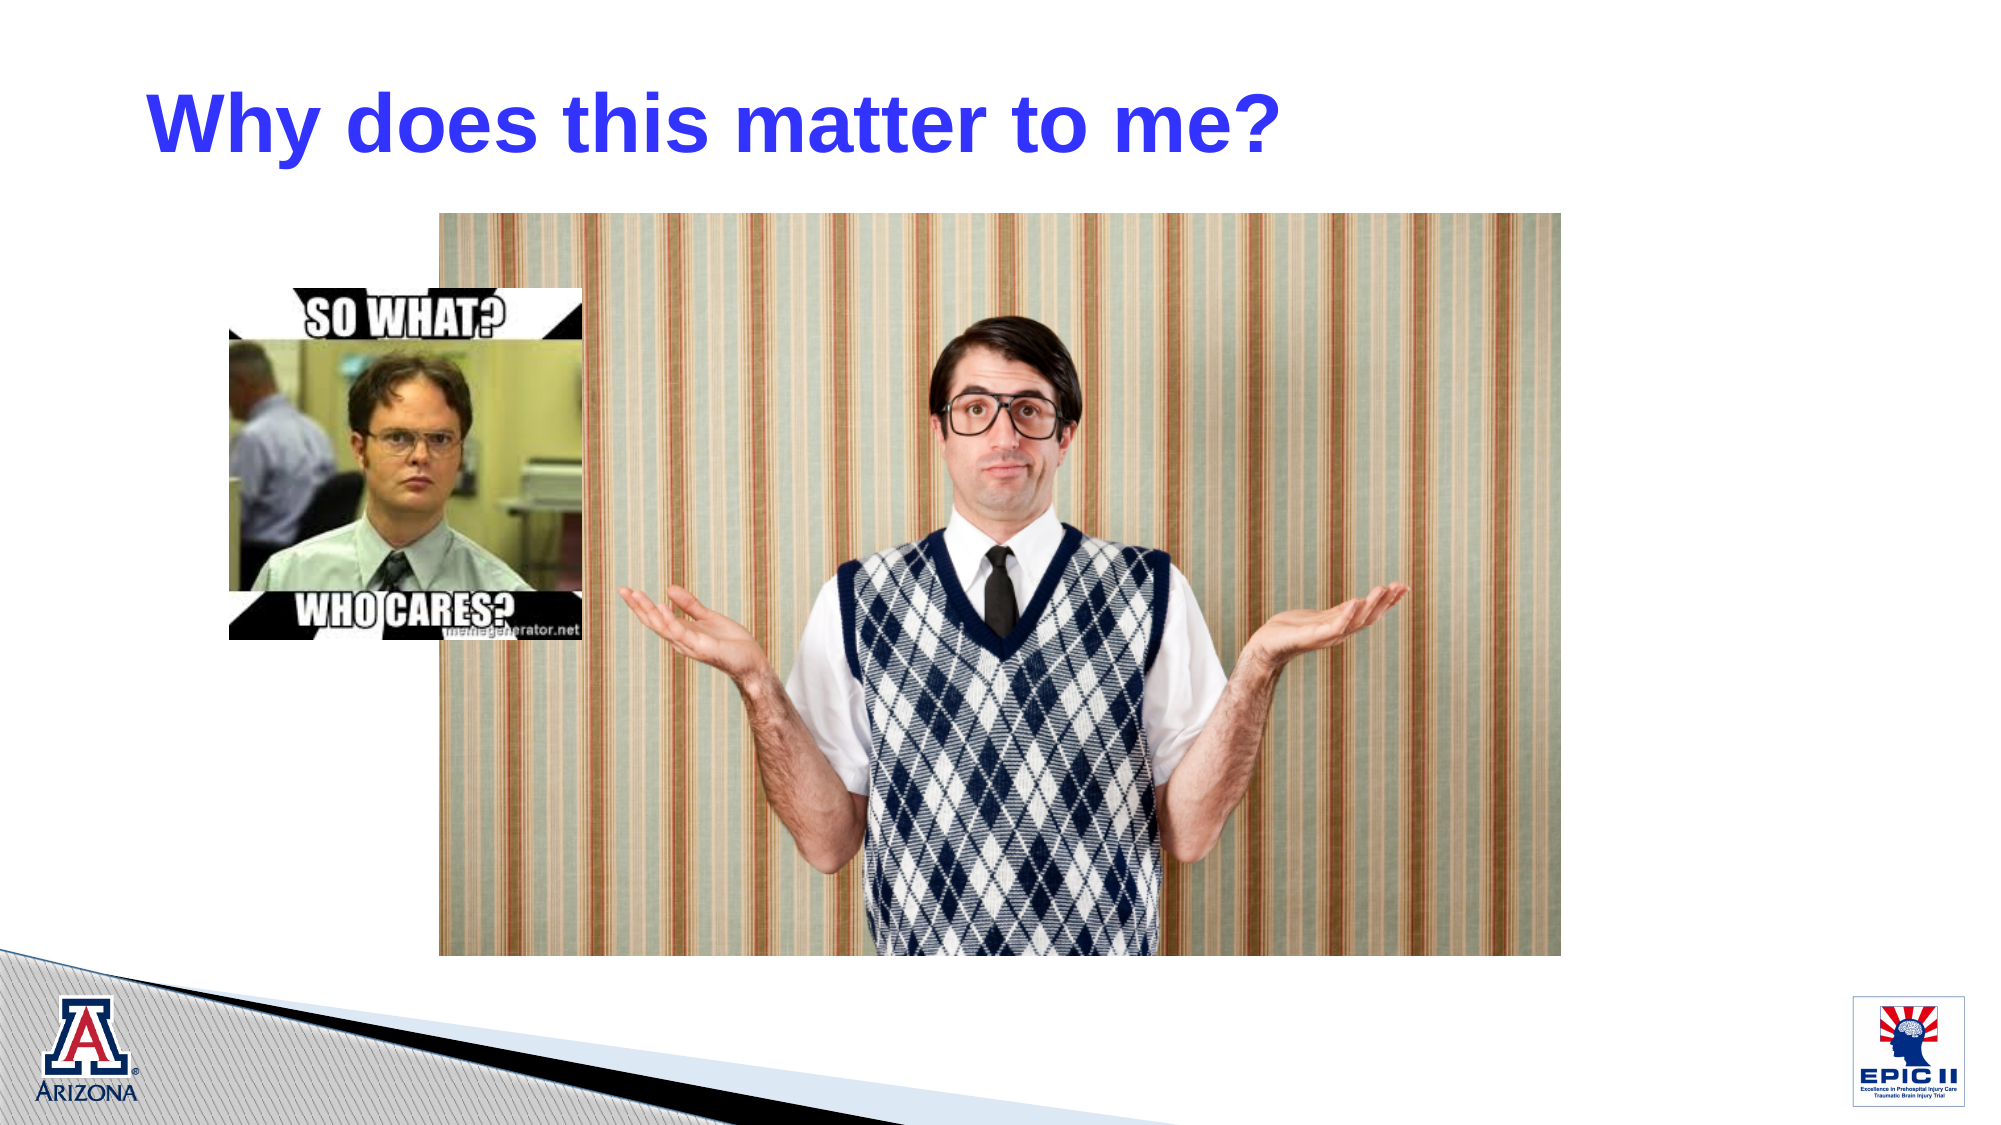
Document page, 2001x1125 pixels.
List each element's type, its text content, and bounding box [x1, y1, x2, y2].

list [439, 212, 1561, 956]
picture [229, 287, 582, 640]
picture [34, 995, 139, 1101]
title Why does this matter to me? [132, 25, 1932, 214]
picture [1841, 995, 1968, 1111]
